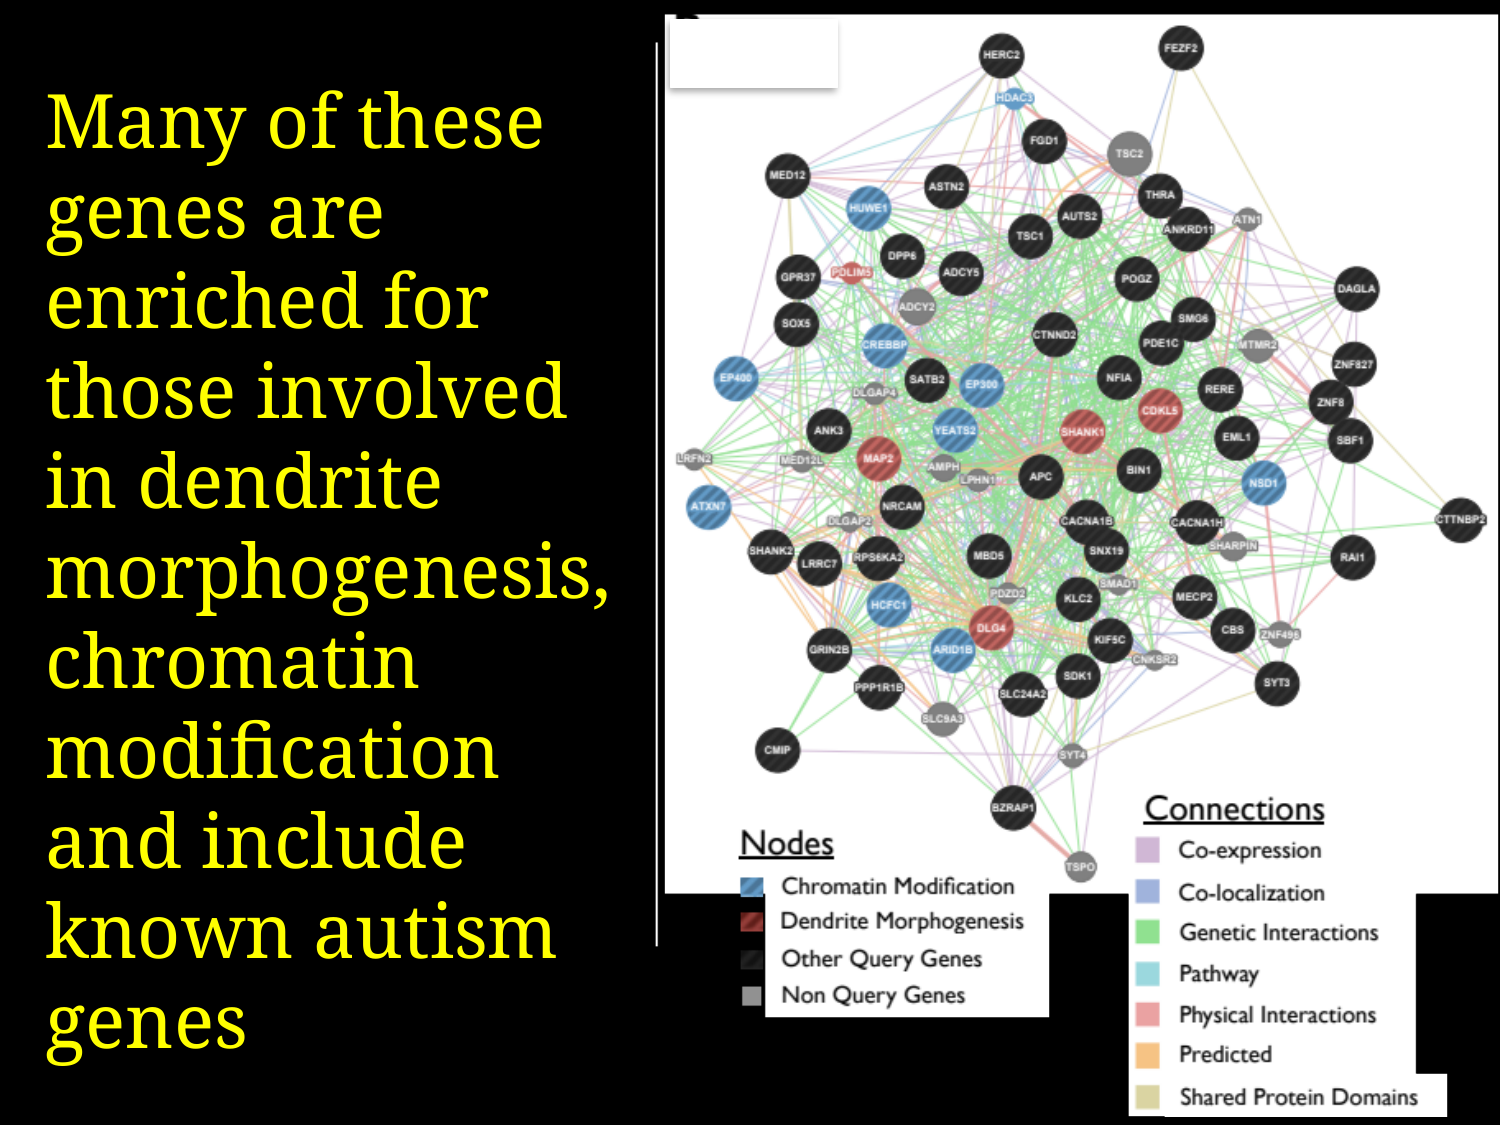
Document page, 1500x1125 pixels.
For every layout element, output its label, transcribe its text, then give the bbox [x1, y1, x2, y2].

title Many of these genes are enriched for those involved in dendrite morphogenesis, chromatin modification and include known autism genes [30, 37, 650, 1100]
picture [655, 0, 1500, 1117]
